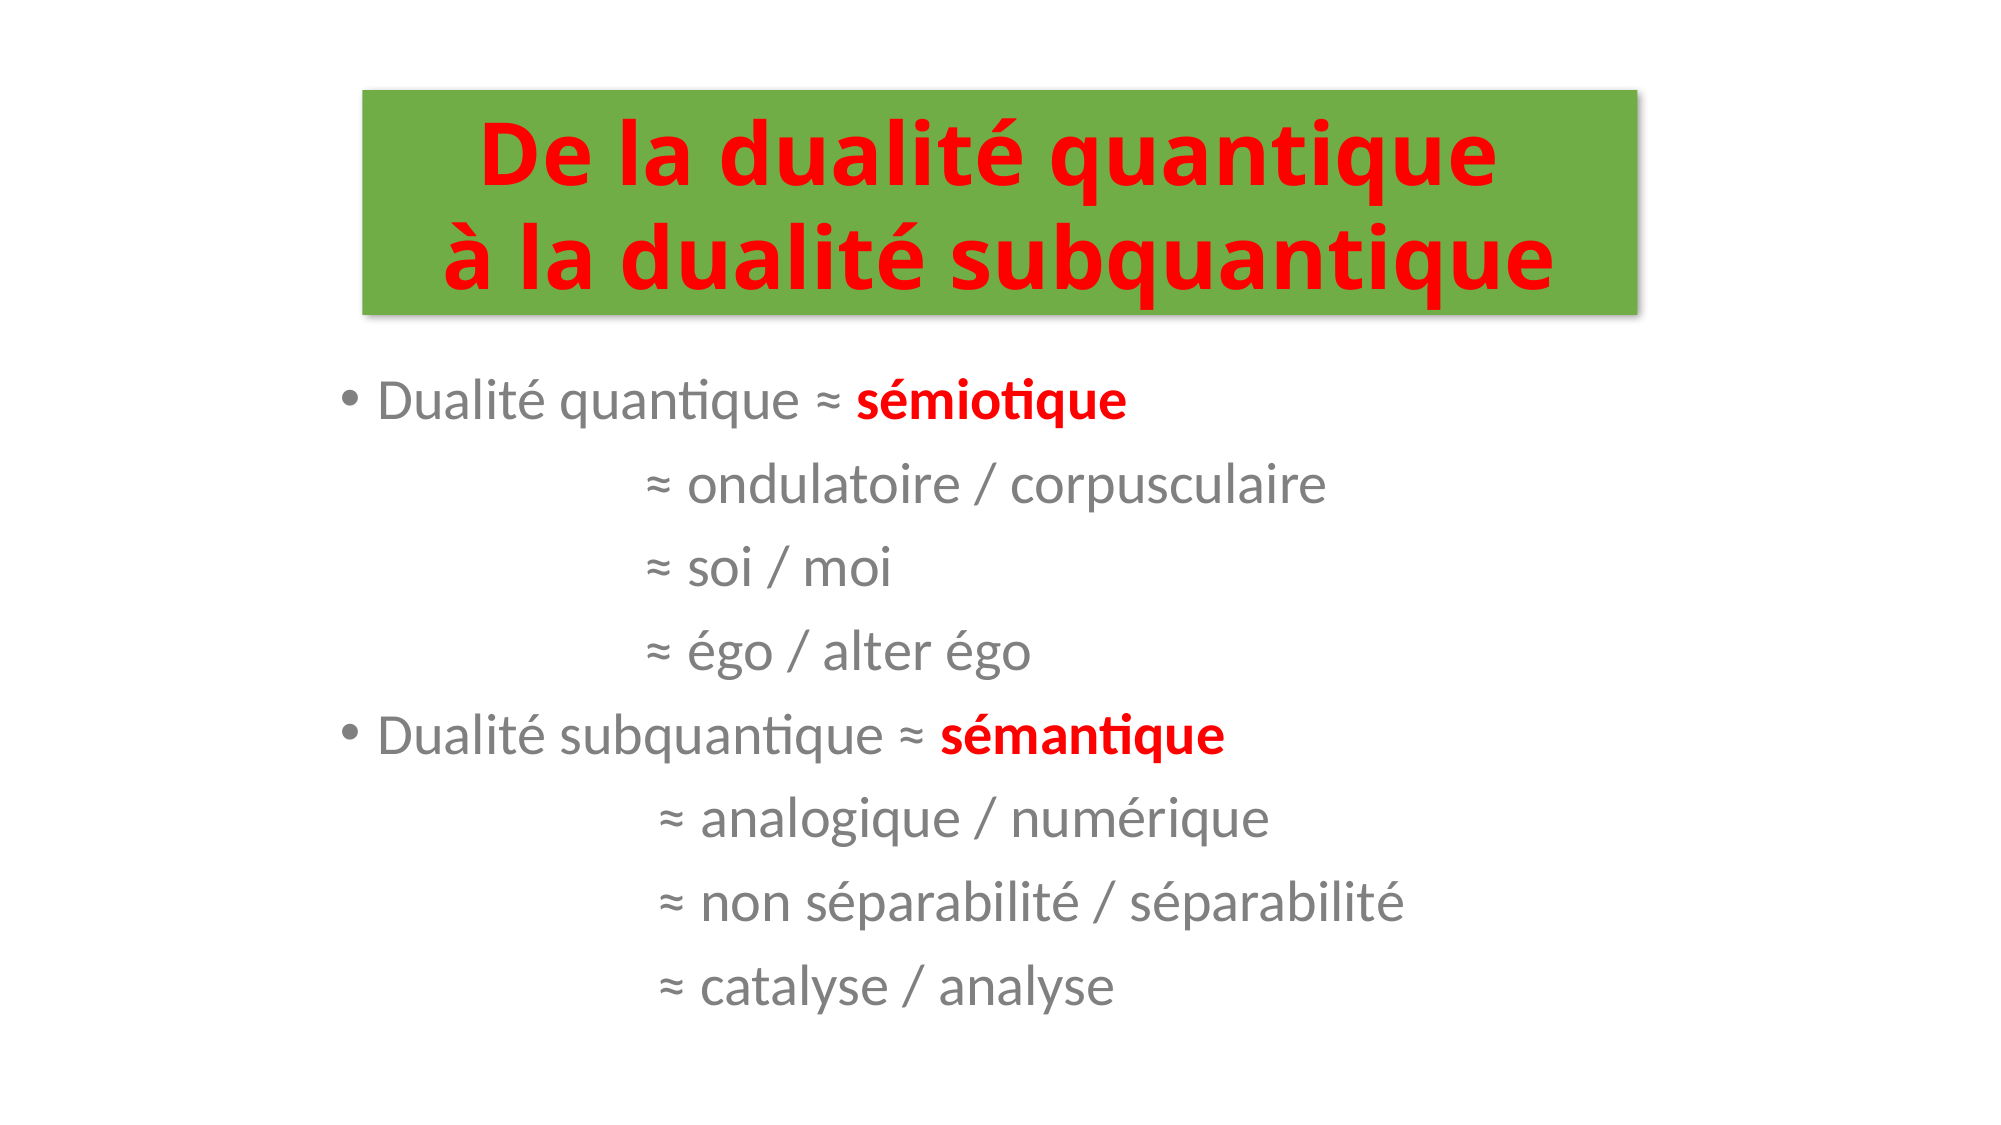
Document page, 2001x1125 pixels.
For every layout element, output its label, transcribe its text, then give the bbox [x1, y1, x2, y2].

list Dualité quantique ≈ sémiotique ≈ ondulatoire / corpusculaire ≈ soi / moi ≈ égo / alter égo Dualité subquantique ≈ sémantique ≈ analogique / numérique ≈ non séparabilité / séparabilité ≈ catalyse / analyse [324, 361, 1675, 1105]
text_box De la dualité quantique à la dualité subquantique [362, 90, 1638, 315]
